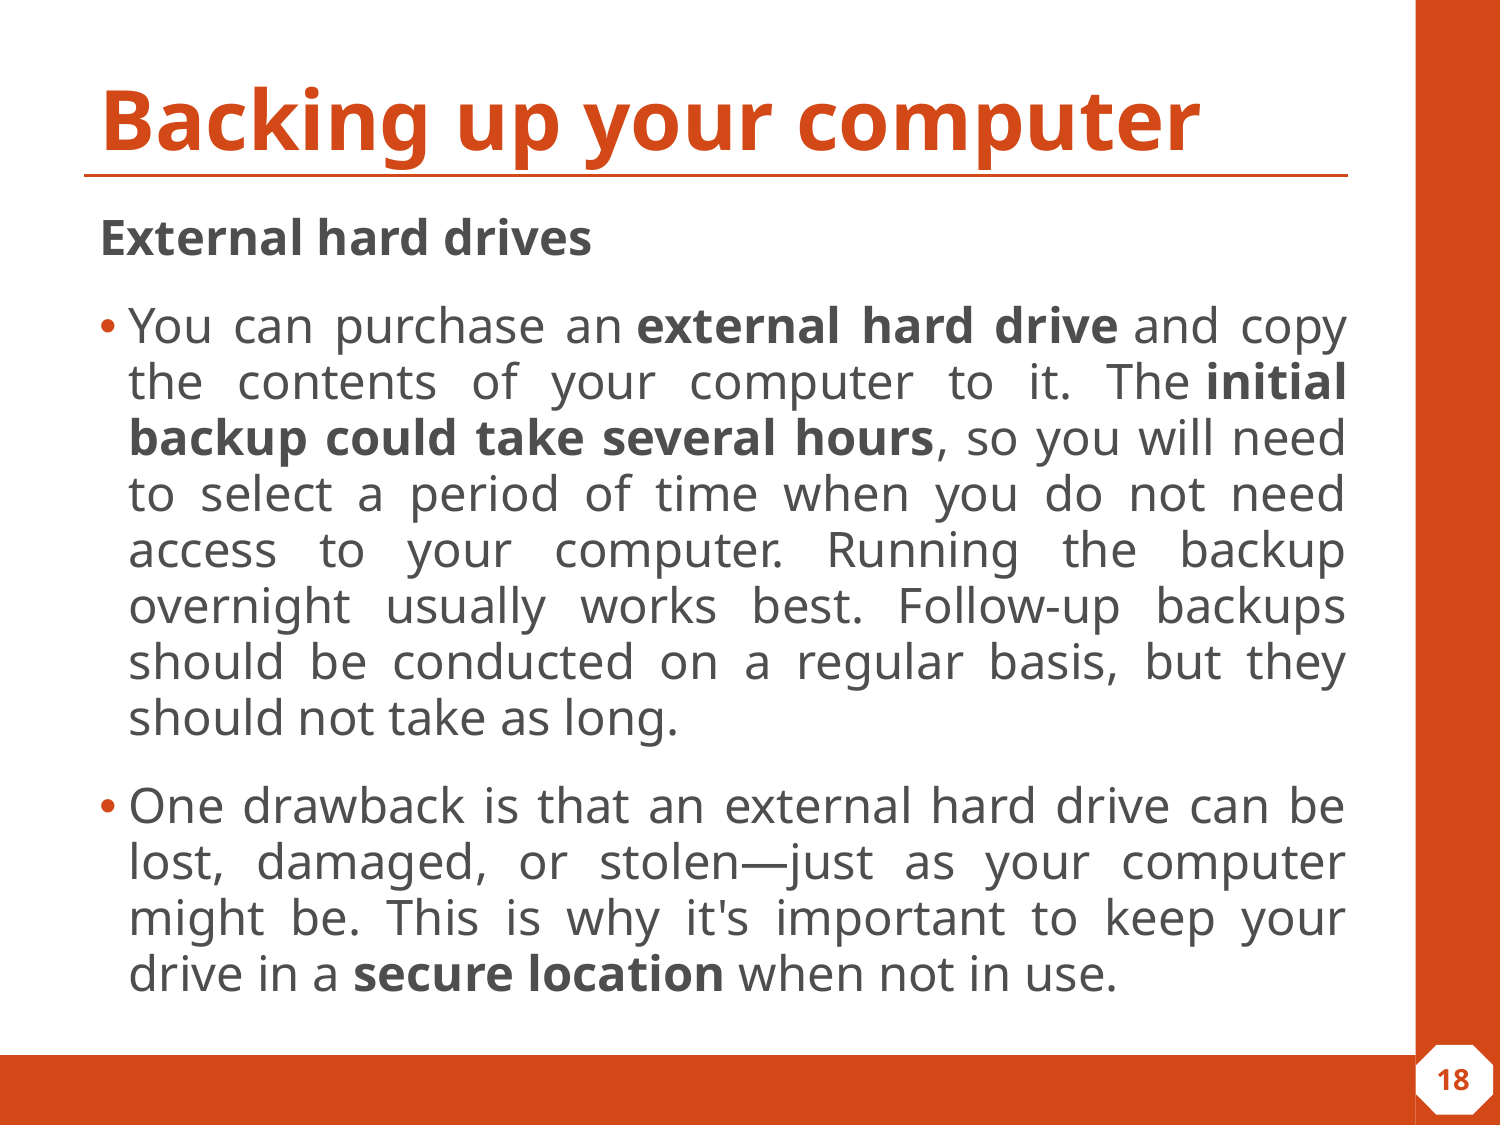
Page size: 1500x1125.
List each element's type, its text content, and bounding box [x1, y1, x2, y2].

title Backing up your computer [84, 60, 1348, 176]
slide_number ‹#› [1412, 1053, 1494, 1102]
list External hard drives You can purchase an external hard drive and copy the contents of your computer to it. The initial backup could take several hours, so you will need to select a period of time when you do not need access to your computer. Running the backup overnight usually works best. Follow-up backups should be conducted on a regular basis, but they should not take as long. One drawback is that an external hard drive can be lost, damaged, or stolen—just as your computer might be. This is why it's important to keep your drive in a secure location when not in use. [84, 203, 1364, 1013]
